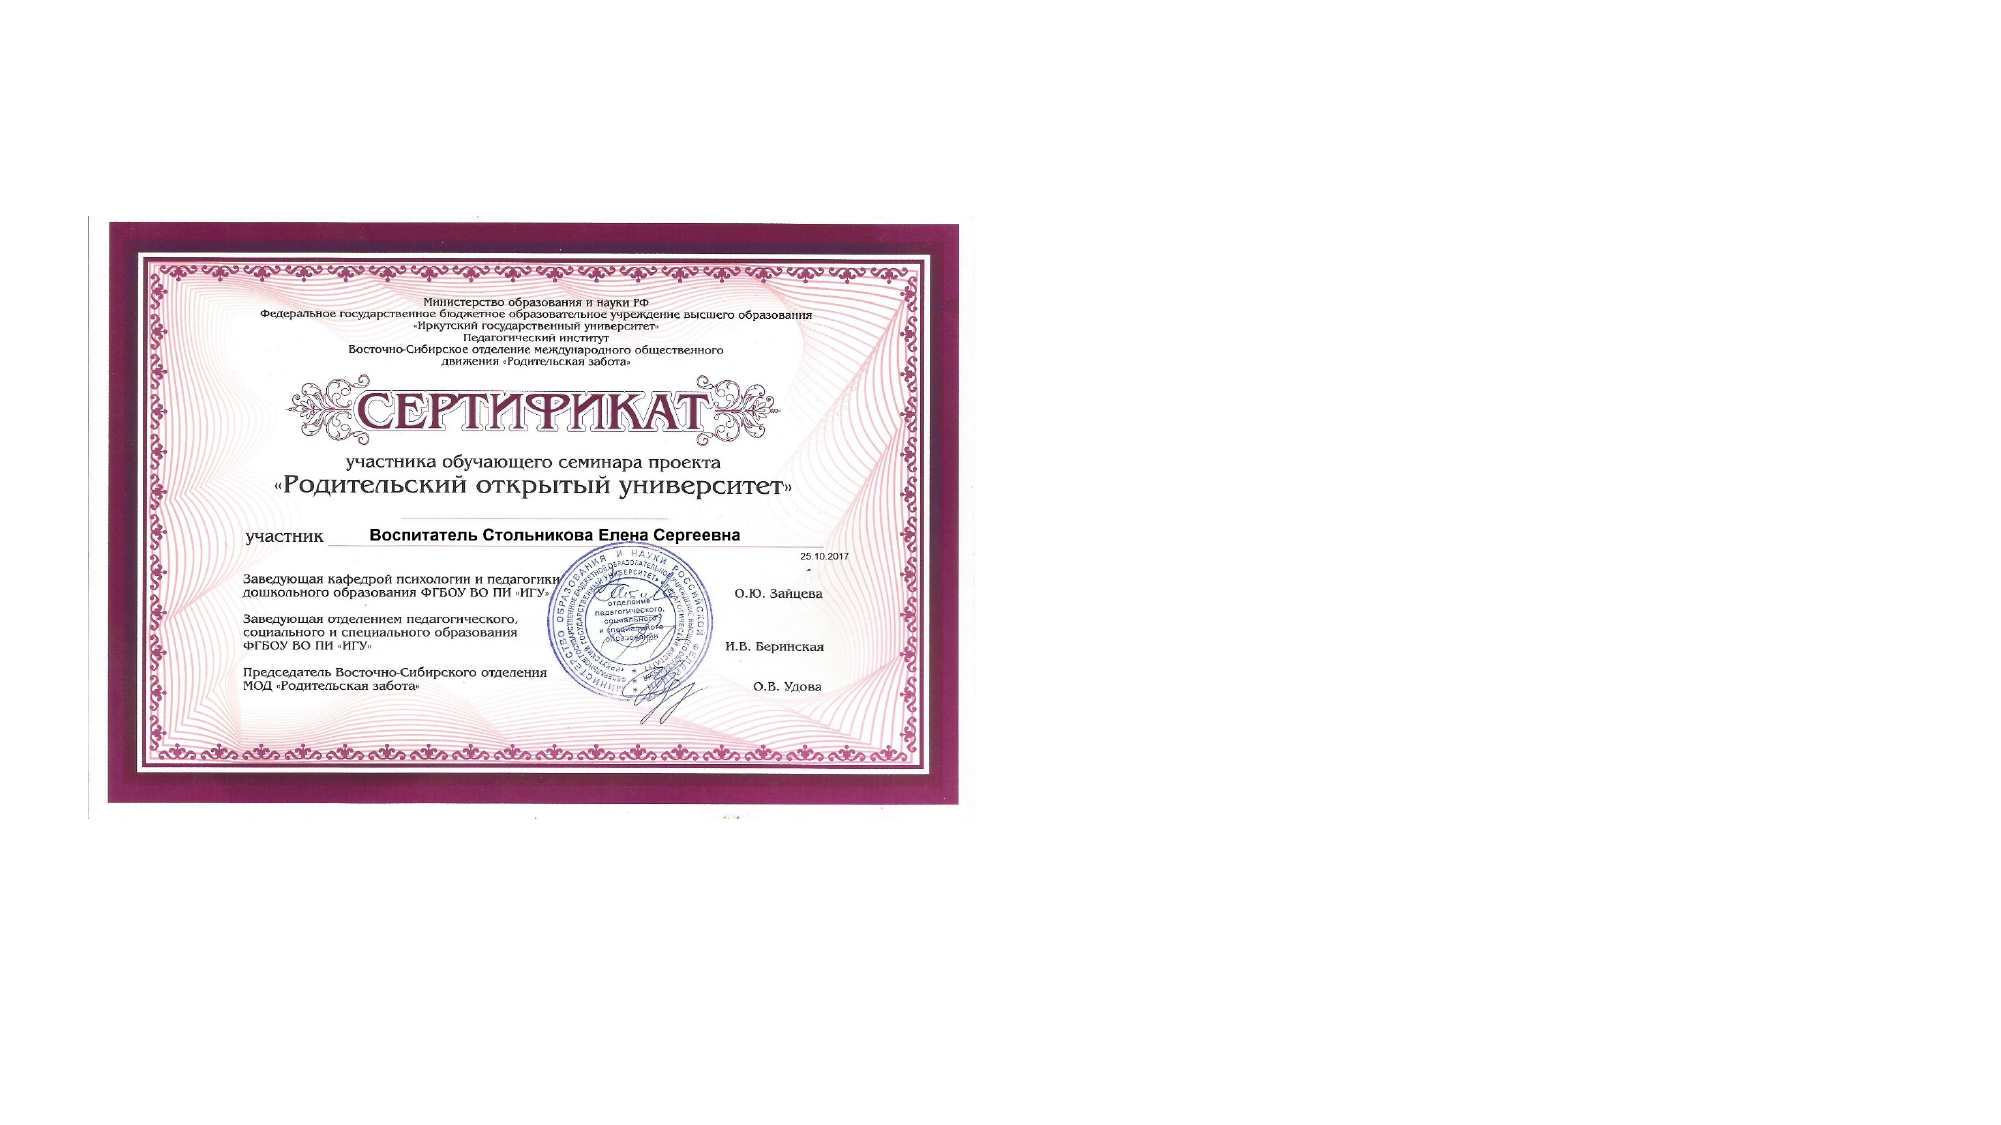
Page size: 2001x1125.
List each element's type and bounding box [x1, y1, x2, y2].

picture [88, 216, 976, 819]
